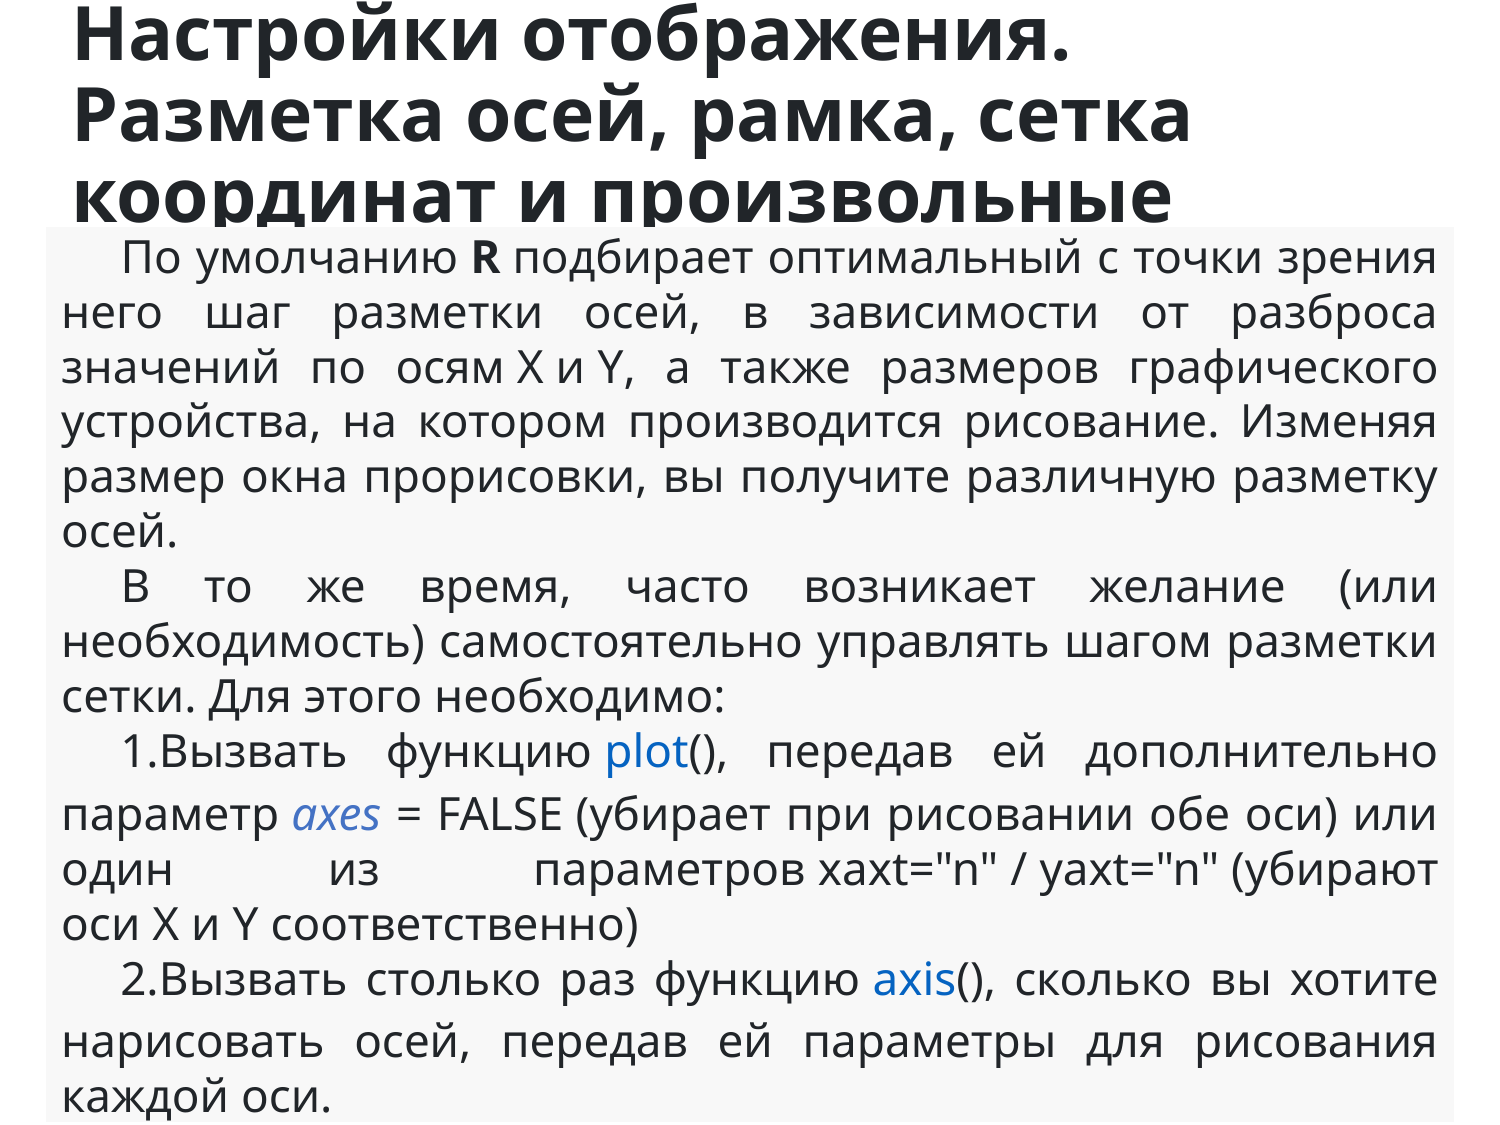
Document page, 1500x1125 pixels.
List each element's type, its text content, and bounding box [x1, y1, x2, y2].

title Настройки отображения. Разметка осей, рамка, сетка координат и произвольные линии [56, 37, 1454, 227]
slide_number 23 [1059, 1042, 1397, 1103]
list По умолчанию R подбирает оптимальный с точки зрения него шаг разметки осей, в зависимости от разброса значений по осям X и Y, а также размеров графического устройства, на котором производится рисование. Изменяя размер окна прорисовки, вы получите различную разметку осей. В то же время, часто возникает желание (или необходимость) самостоятельно управлять шагом разметки сетки. Для этого необходимо: Вызвать функцию plot(), передав ей дополнительно параметр axes = FALSE (убирает при рисовании обе оси) или один из параметров xaxt="n" / yaxt="n" (убирают оси X и Y соответственно) Вызвать столько раз функцию axis(), сколько вы хотите нарисовать осей, передав ей параметры для рисования каждой оси. [46, 227, 1454, 1122]
